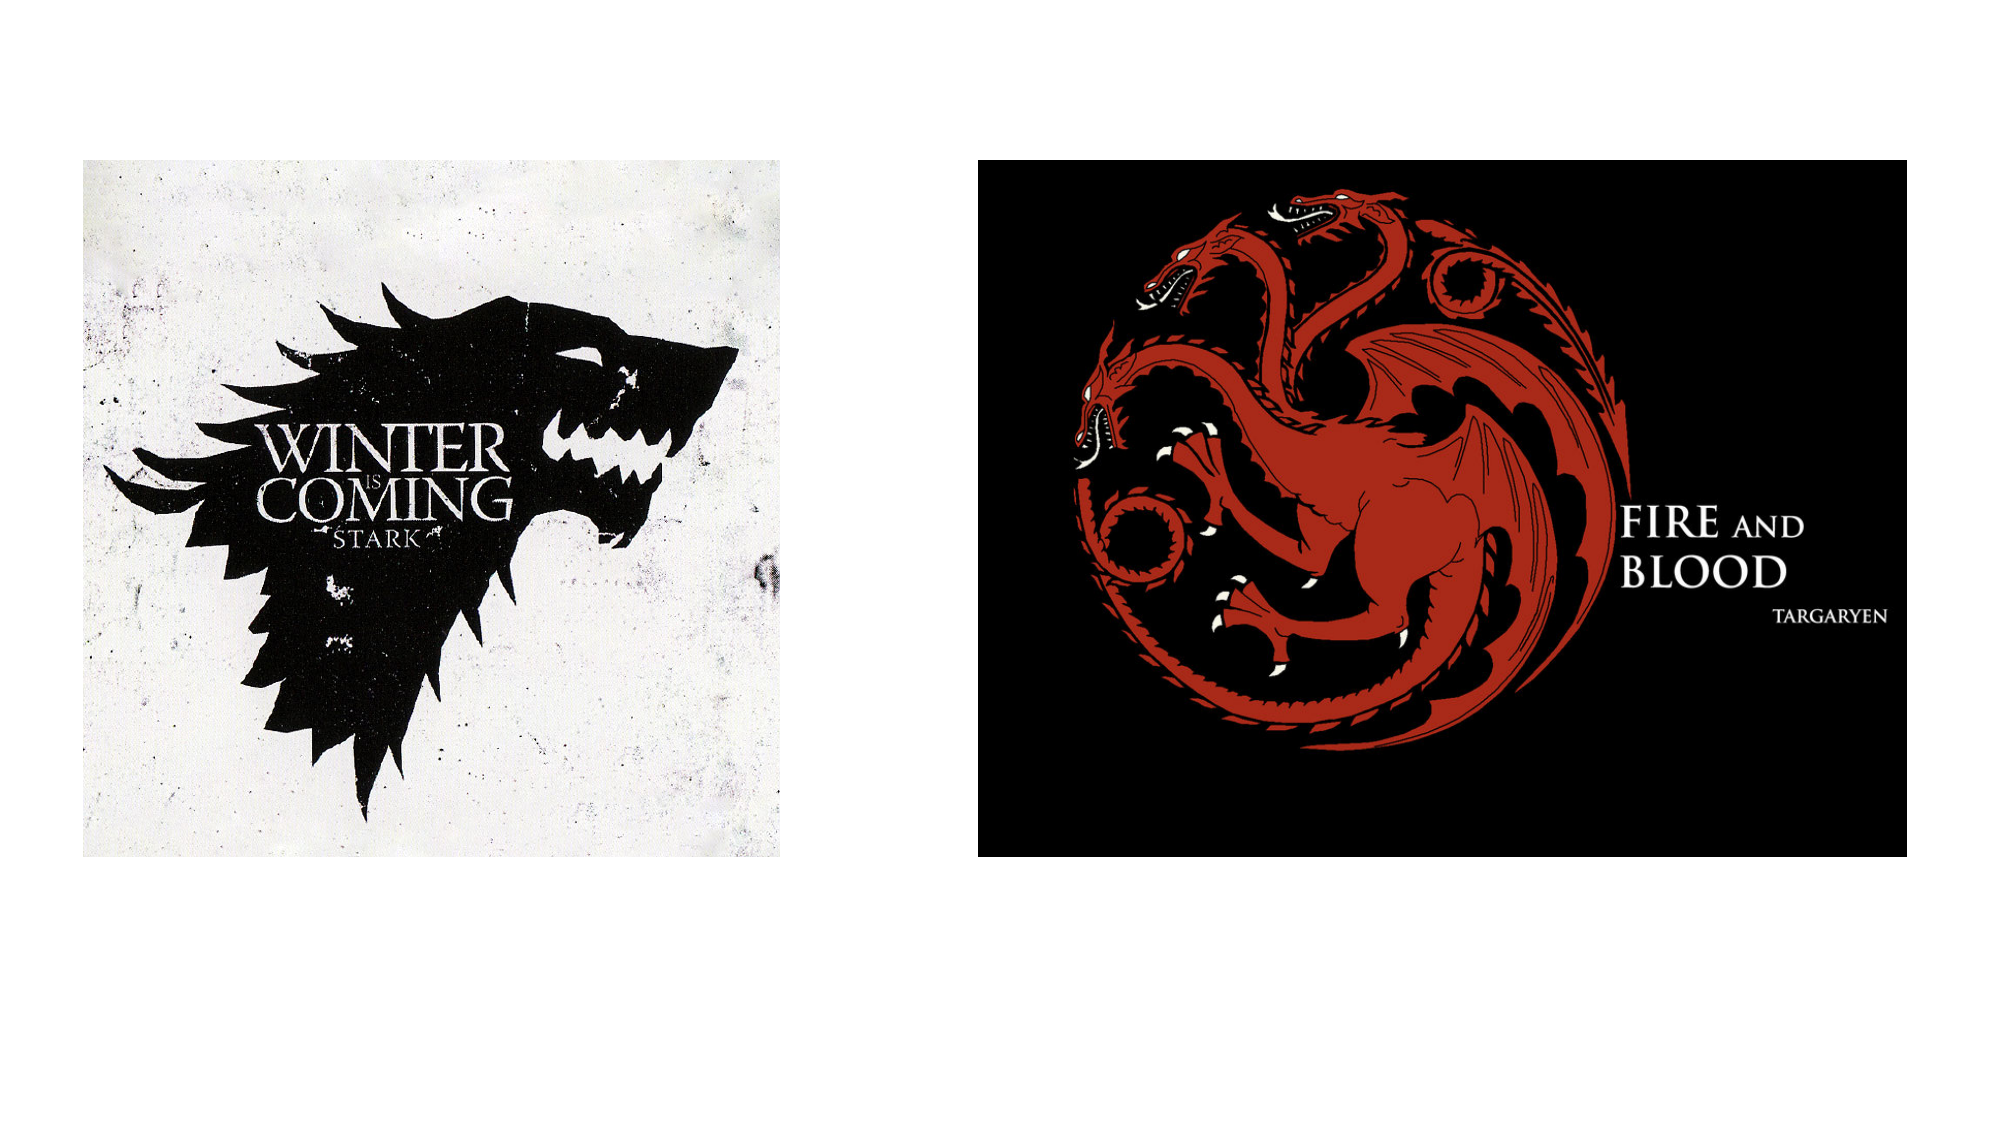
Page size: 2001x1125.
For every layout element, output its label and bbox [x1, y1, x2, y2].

picture [83, 160, 780, 857]
picture [978, 160, 1907, 857]
